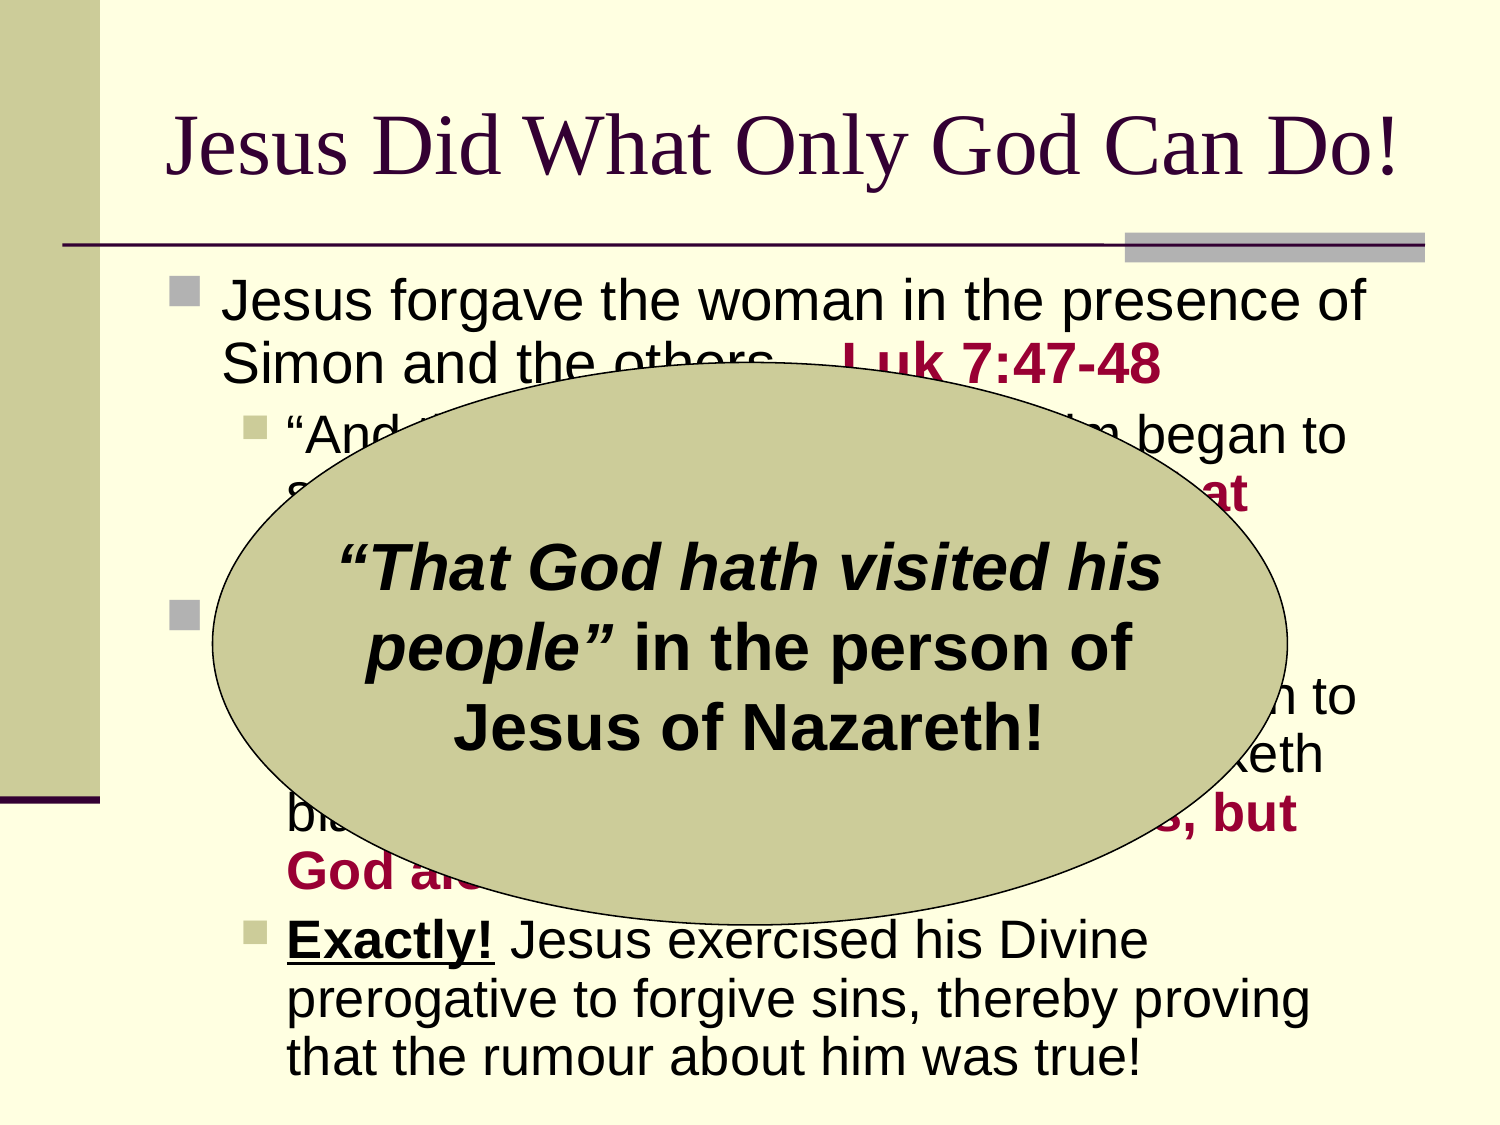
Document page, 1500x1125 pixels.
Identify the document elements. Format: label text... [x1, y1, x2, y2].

text_box “That God hath visited his people” in the person of Jesus of Nazareth! [212, 362, 1288, 925]
title Jesus Did What Only God Can Do! [149, 45, 1426, 234]
list Jesus forgave the woman in the presence of Simon and the others – Luk 7:47-48 “And they that sat at meat with him began to say within themselves, Who is this that forgiveth sins also?” – Luk 7:49 Jesus forgave the paralytic – Luk 5:20 “And the scribes and the Pharisees began to reason, saying, Who is this which speaketh blasphemies? Who can forgive sins, but God alone? – Luk 5:21 Exactly! Jesus exercised his Divine prerogative to forgive sins, thereby proving that the rumour about him was true! [149, 262, 1426, 1125]
